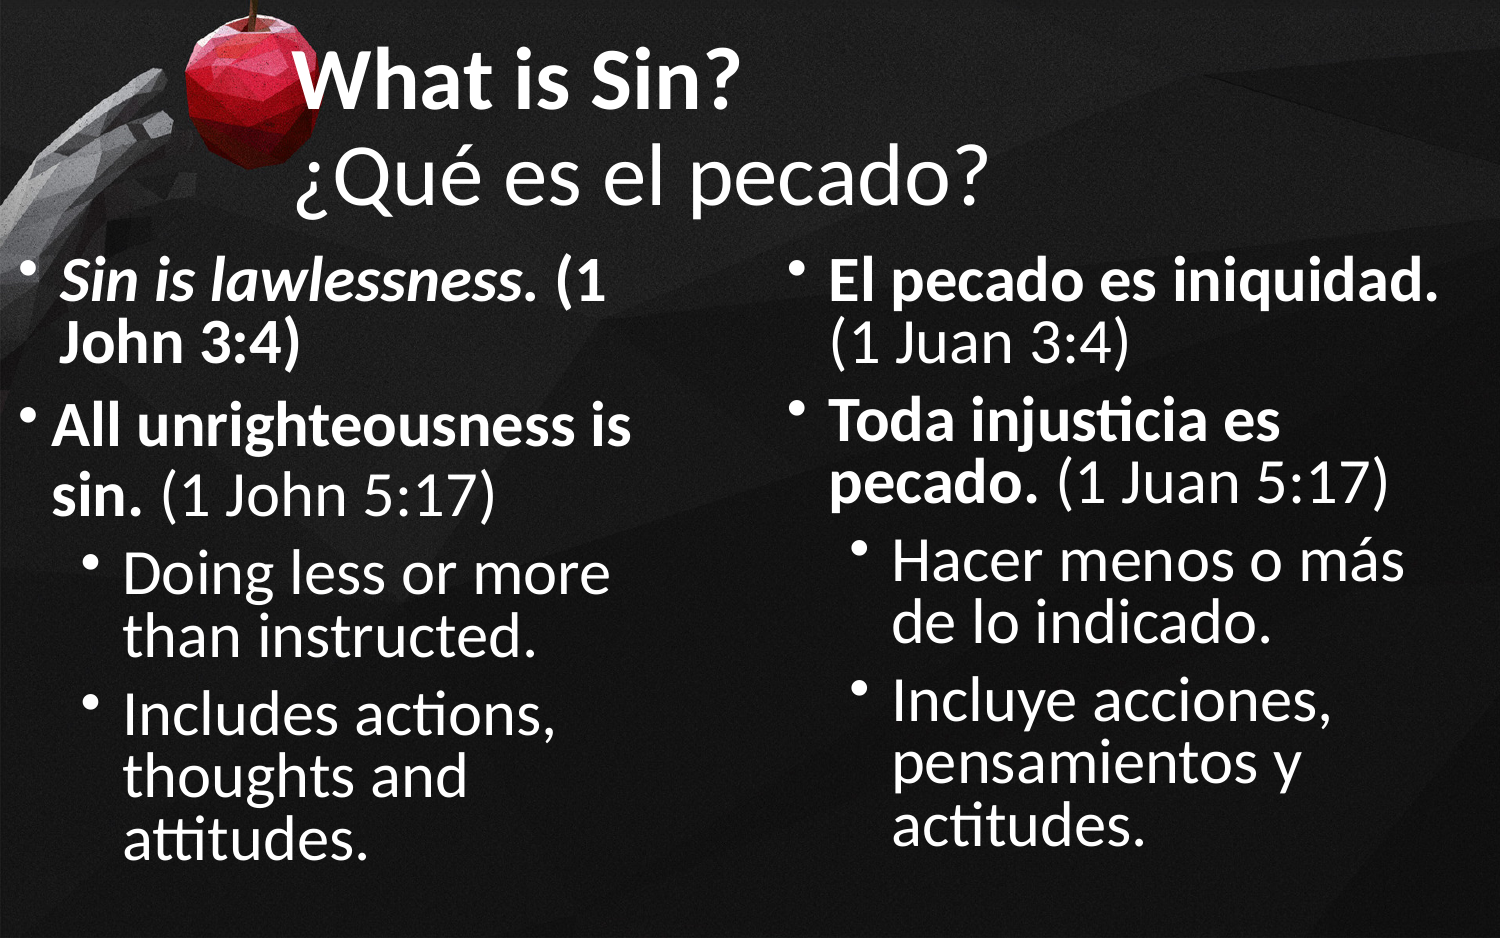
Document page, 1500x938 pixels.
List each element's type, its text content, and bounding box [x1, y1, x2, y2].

picture [0, 0, 1500, 938]
title What is Sin? ¿Qué es el pecado? [283, 26, 1466, 232]
list Sin is lawlessness. (1 John 3:4) All unrighteousness is sin. (1 John 5:17) Doing less or more than instructed. Includes actions, thoughts and attitudes. El pecado es iniquidad. (1 Juan 3:4) Toda injusticia es pecado. (1 Juan 5:17) Hacer menos o más de lo indicado. Incluye acciones, pensamientos y actitudes. [10, 242, 1490, 925]
